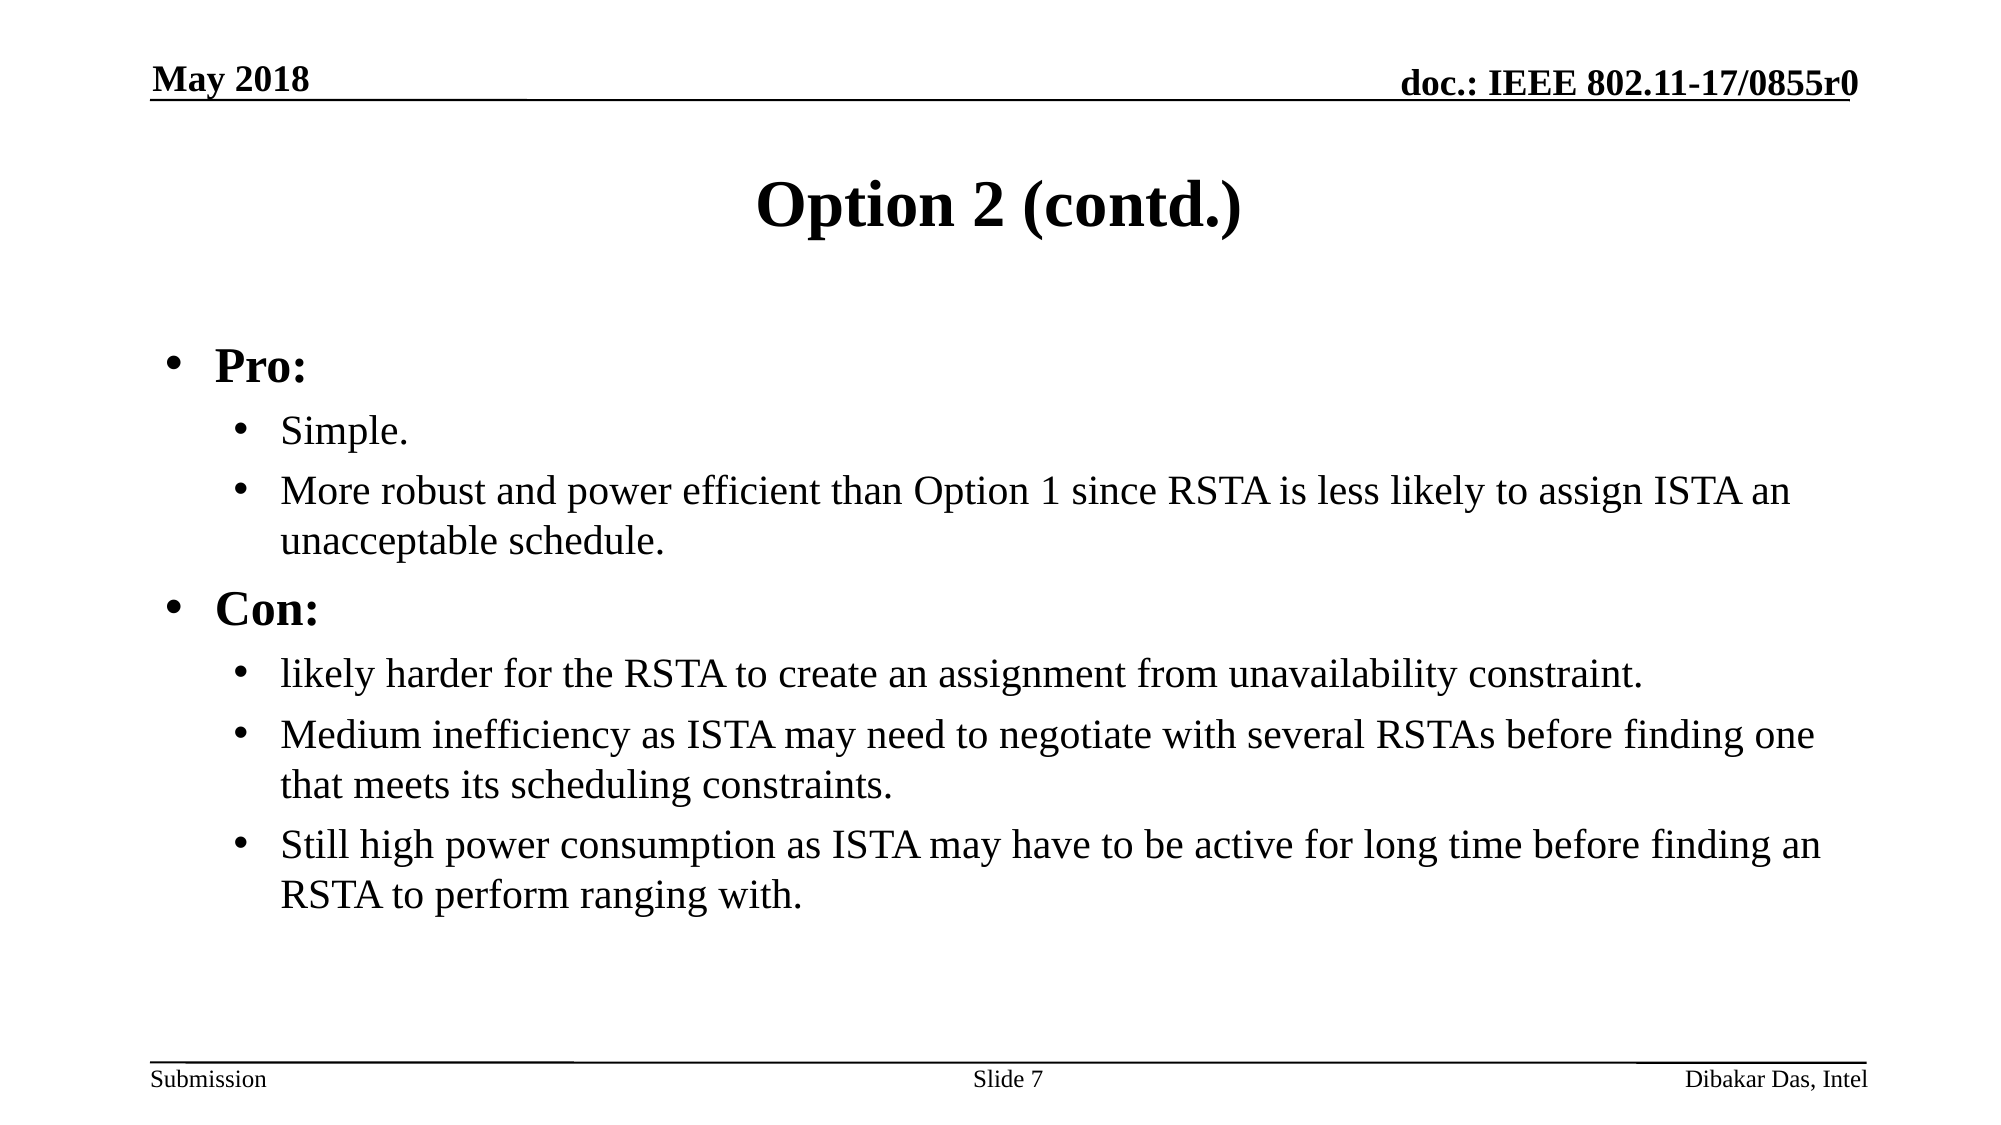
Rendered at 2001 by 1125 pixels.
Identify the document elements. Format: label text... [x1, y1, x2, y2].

list Pro: Simple. More robust and power efficient than Option 1 since RSTA is less likely to assign ISTA an unacceptable schedule. Con: likely harder for the RSTA to create an assignment from unavailability constraint. Medium inefficiency as ISTA may need to negotiate with several RSTAs before finding one that meets its scheduling constraints. Still high power consumption as ISTA may have to be active for long time before finding an RSTA to perform ranging with. [149, 324, 1850, 1000]
footer Dibakar Das, Intel [1171, 1061, 1869, 1093]
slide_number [152, 54, 563, 100]
title Option 2 (contd.) [149, 112, 1850, 288]
slide_number Slide 7 [950, 1061, 1067, 1123]
